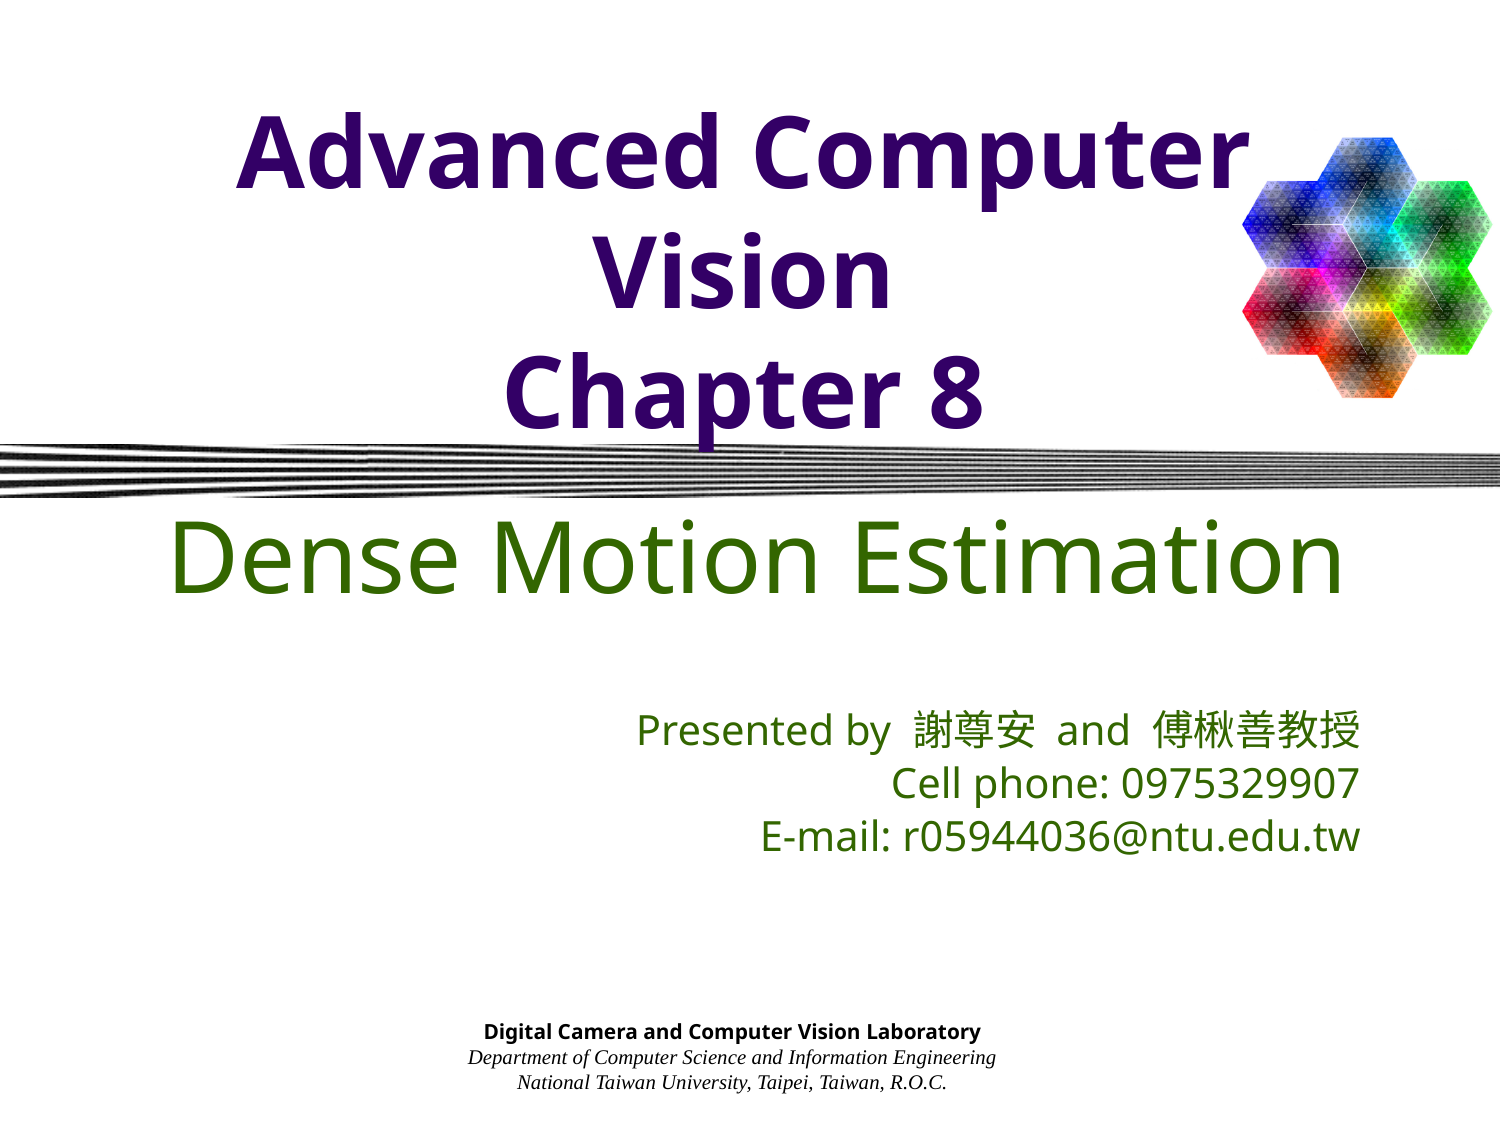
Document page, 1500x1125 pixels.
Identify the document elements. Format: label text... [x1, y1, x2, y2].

picture [0, 90, 1500, 498]
footer Digital Camera and Computer Vision Laboratory Department of Computer Science and Information Engineering National Taiwan University, Taipei, Taiwan, R.O.C. [348, 1011, 1117, 1125]
subtitle Dense Motion Estimation Presented by 謝尊安 and 傅楸善教授 Cell phone: 0975329907 E-mail: r05944036@ntu.edu.tw [139, 500, 1376, 888]
title Advanced Computer Vision Chapter 8 [88, 106, 1400, 457]
